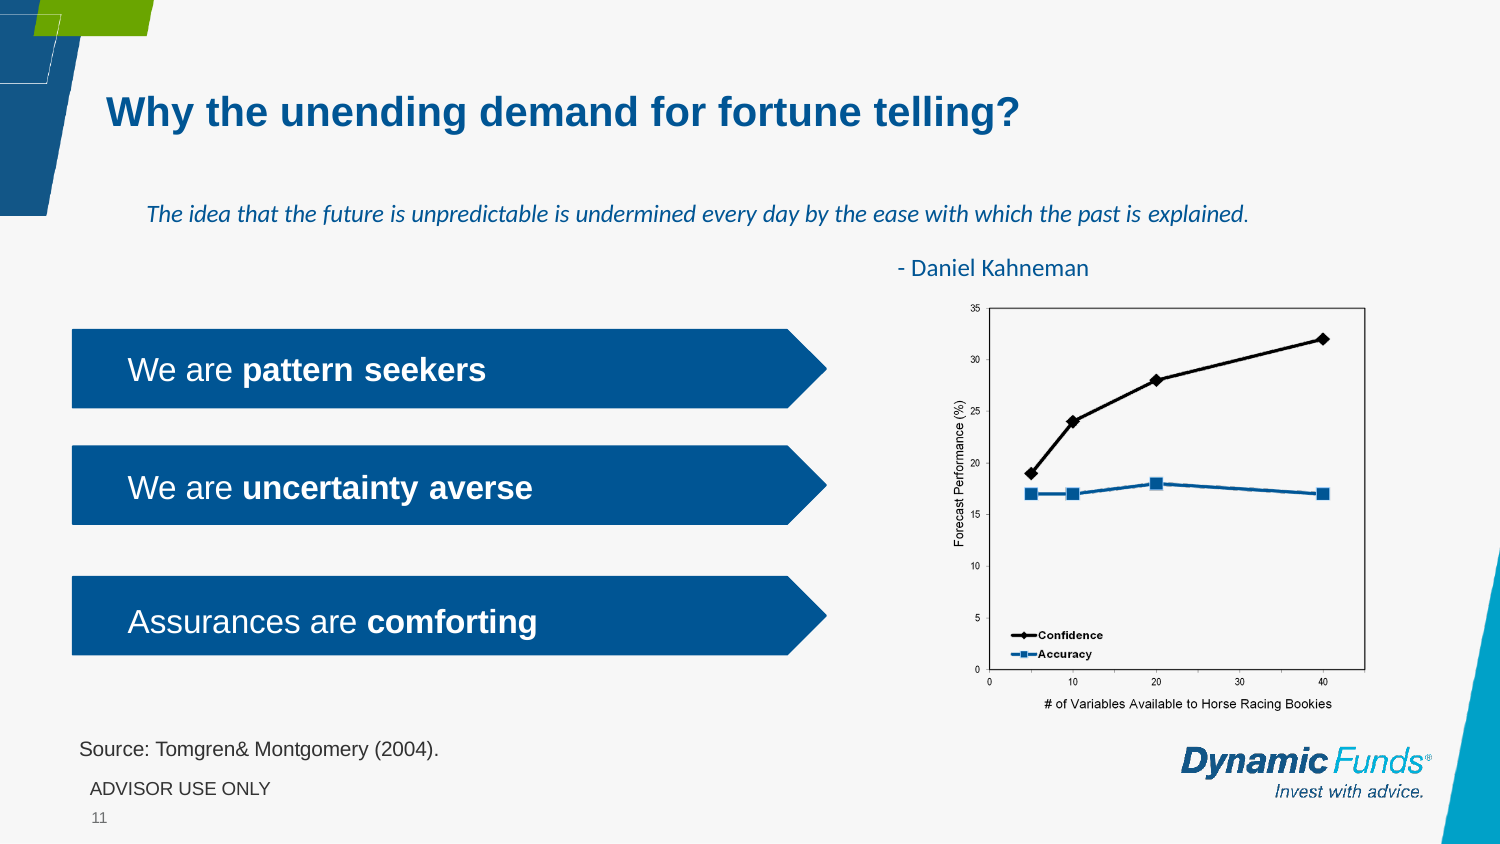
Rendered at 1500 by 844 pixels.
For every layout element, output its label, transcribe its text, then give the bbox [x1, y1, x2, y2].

text_box [72, 329, 827, 408]
text_box [0, 0, 166, 216]
text_box [72, 576, 827, 655]
text_box Source: Tomgren& Montgomery (2004). [77, 733, 448, 761]
title Why the unending demand for fortune telling? [103, 82, 1023, 226]
slide_number ADVISOR USE ONLY 11 [47, 776, 277, 844]
text_box We are pattern seekers We are uncertainty averse Assurances are comforting [125, 345, 545, 641]
text_box The idea that the future is unpredictable is undermined every day by the ease with which the past is explained. - Daniel Kahneman [144, 195, 1260, 282]
text_box [545, 446, 827, 525]
text_box [946, 273, 1392, 727]
text_box [1171, 733, 1438, 811]
text_box [1410, 512, 1500, 844]
text_box [72, 446, 125, 525]
